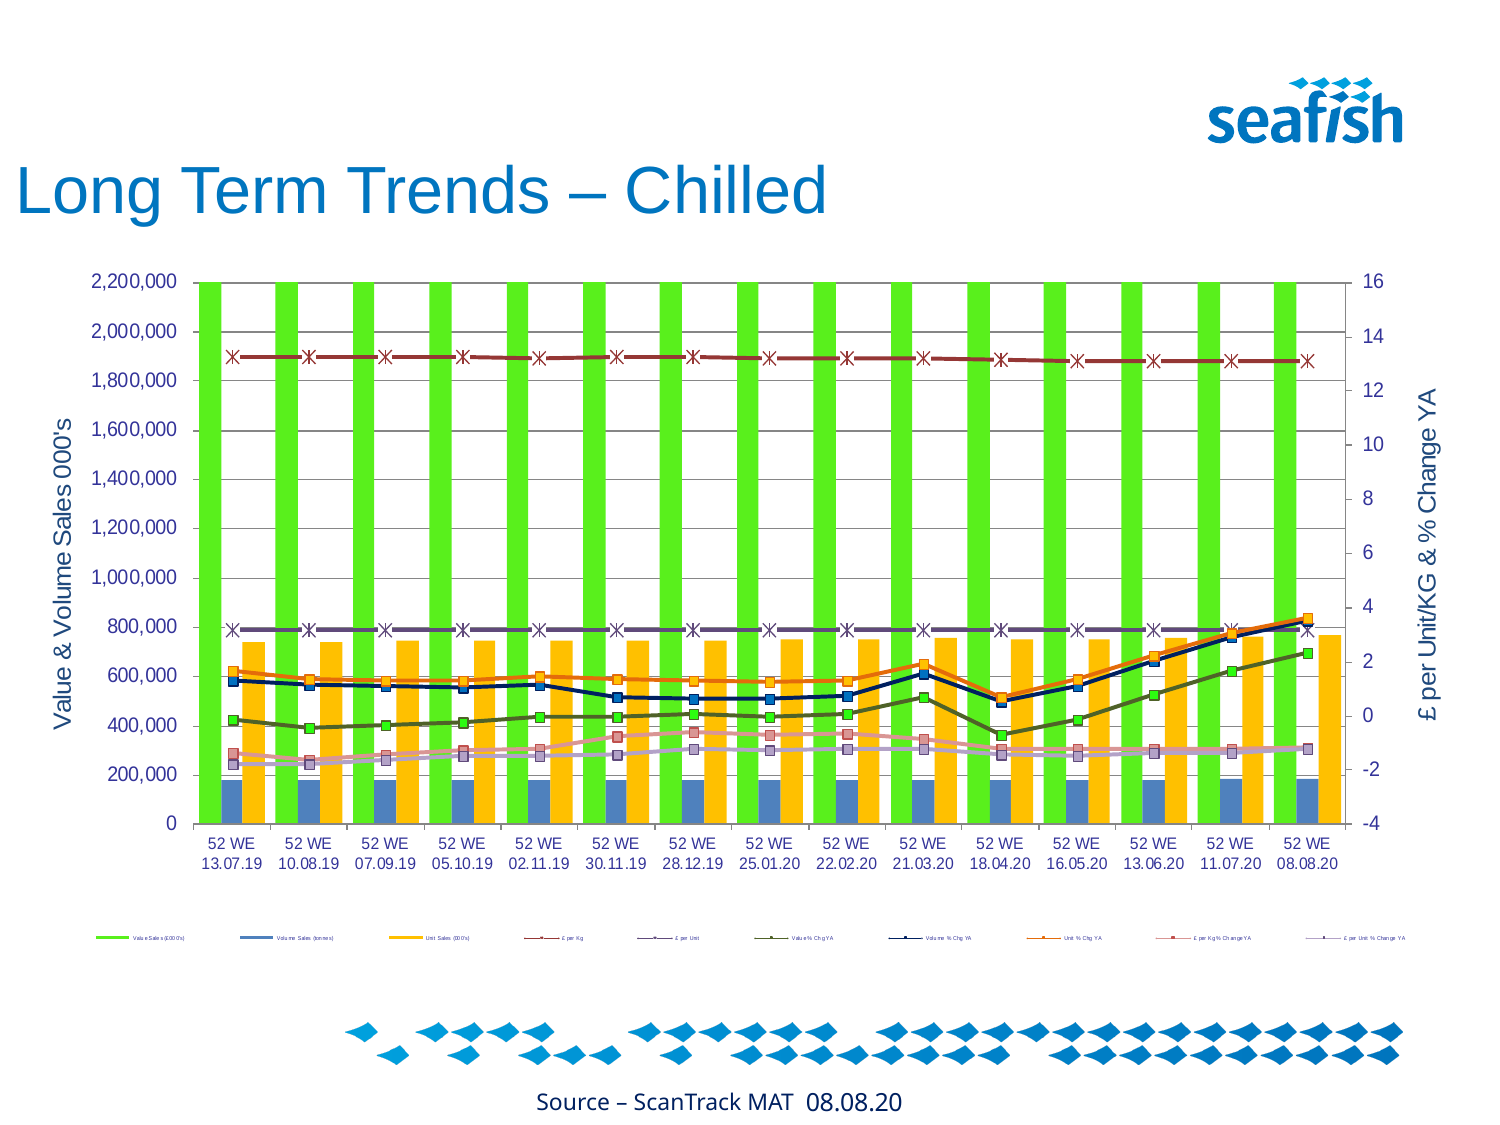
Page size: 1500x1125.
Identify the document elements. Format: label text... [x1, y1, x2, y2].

picture [733, 1081, 973, 1115]
title Long Term Trends – Chilled [15, 155, 1434, 250]
text_box Source – ScanTrack MAT [508, 1079, 823, 1123]
picture [34, 257, 1464, 1065]
